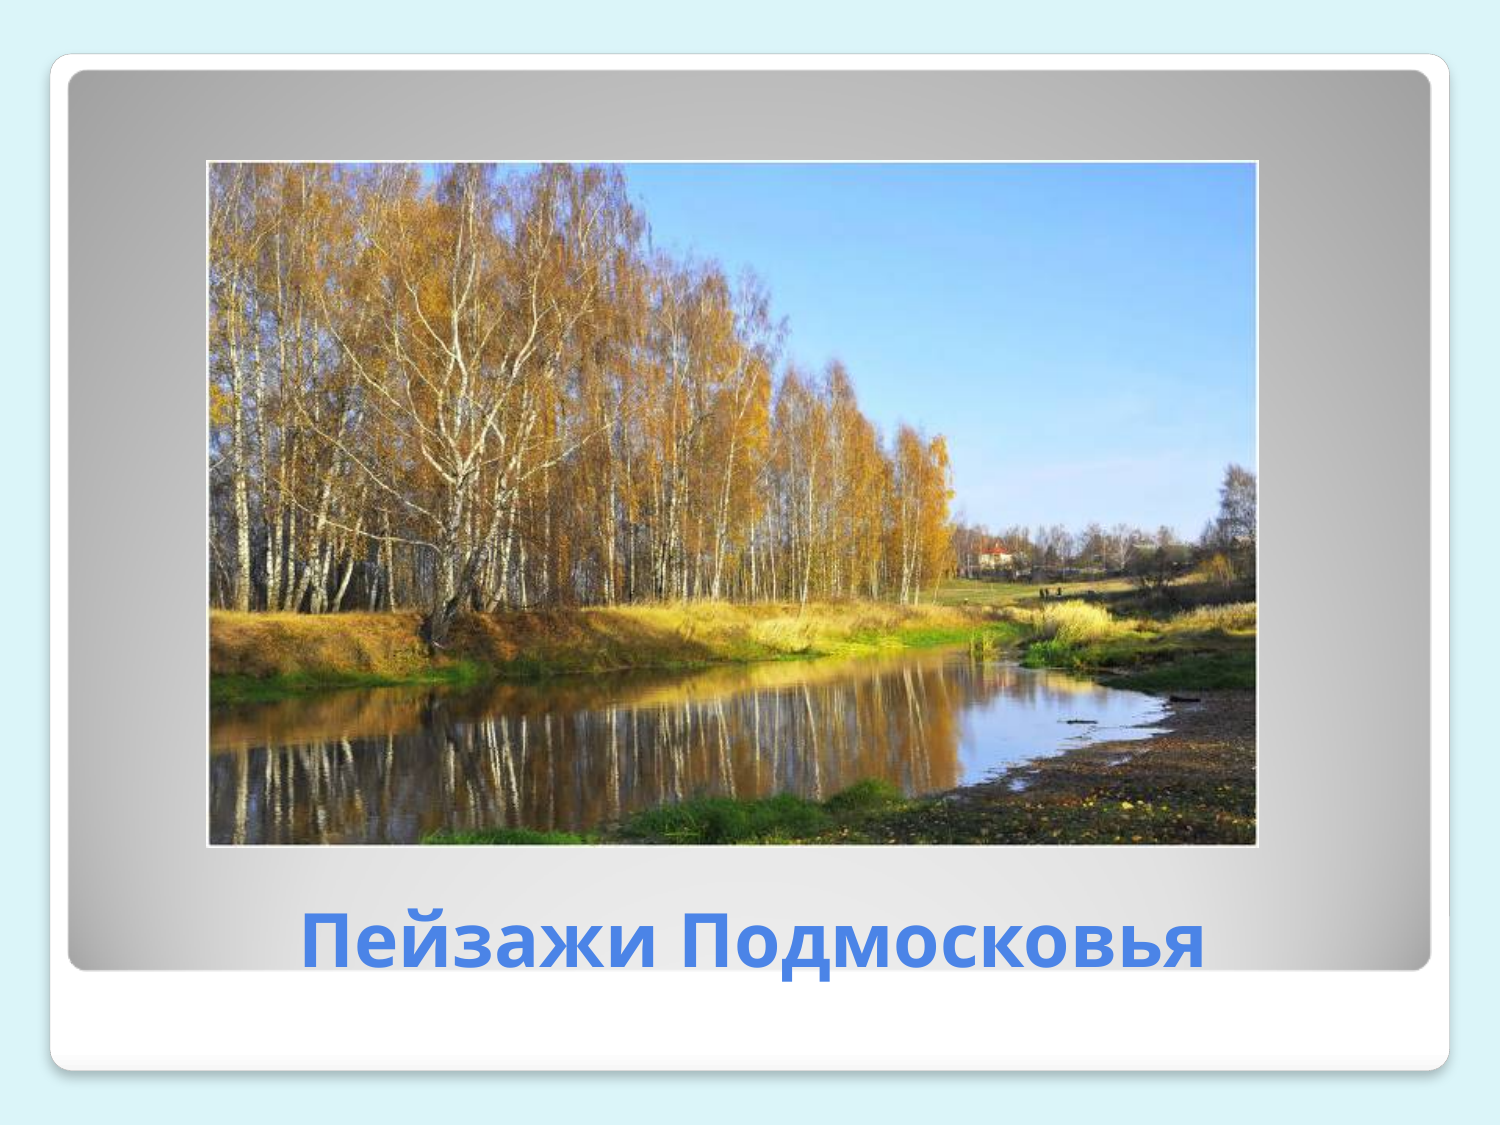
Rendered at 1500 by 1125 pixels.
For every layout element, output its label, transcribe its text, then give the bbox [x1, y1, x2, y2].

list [206, 160, 1259, 849]
picture [67, 69, 1432, 972]
title Пейзажи Подмосковья [82, 881, 1425, 991]
